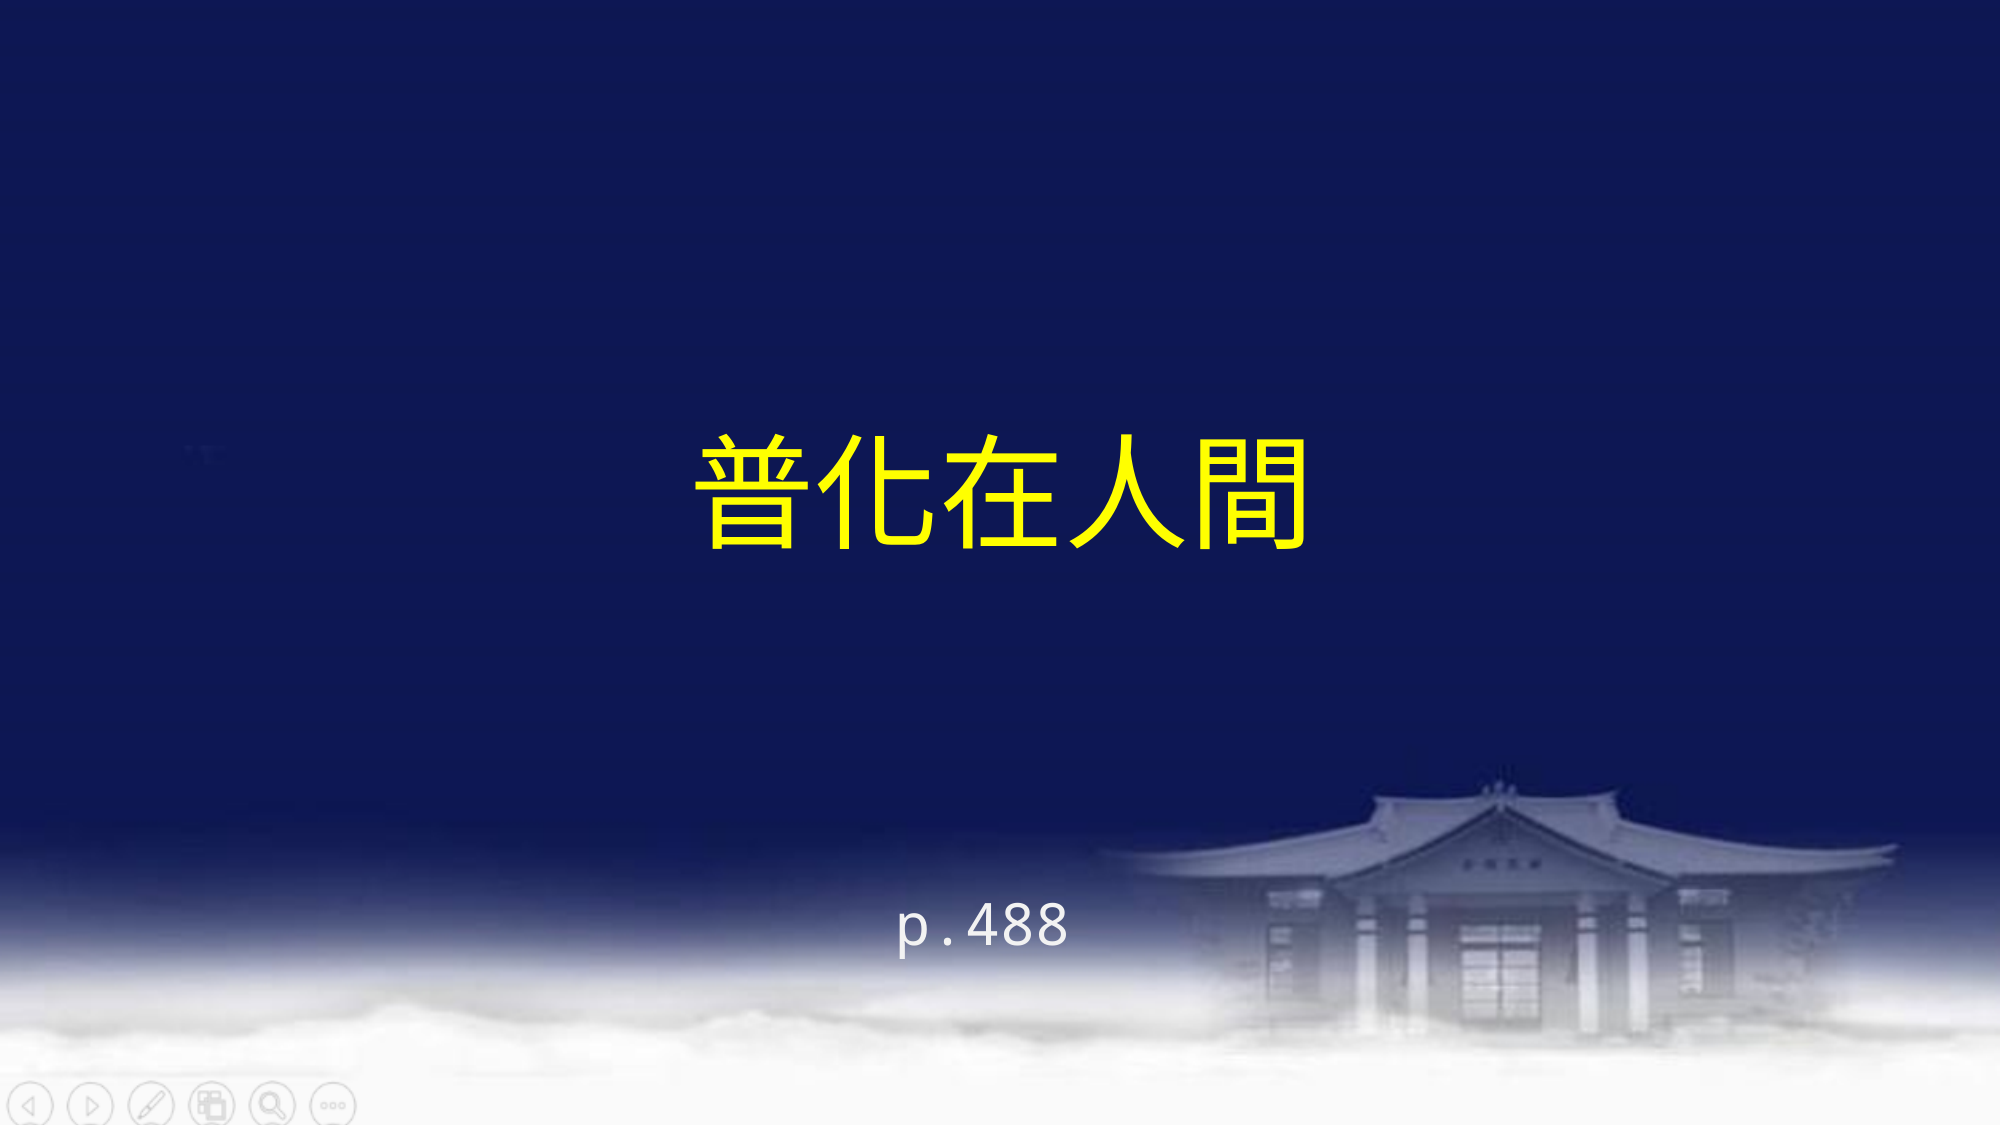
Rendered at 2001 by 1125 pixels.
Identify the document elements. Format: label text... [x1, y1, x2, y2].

text_box p.488 [880, 879, 1124, 964]
title 普化在人間 [108, 71, 1896, 880]
picture [0, 0, 2000, 1125]
